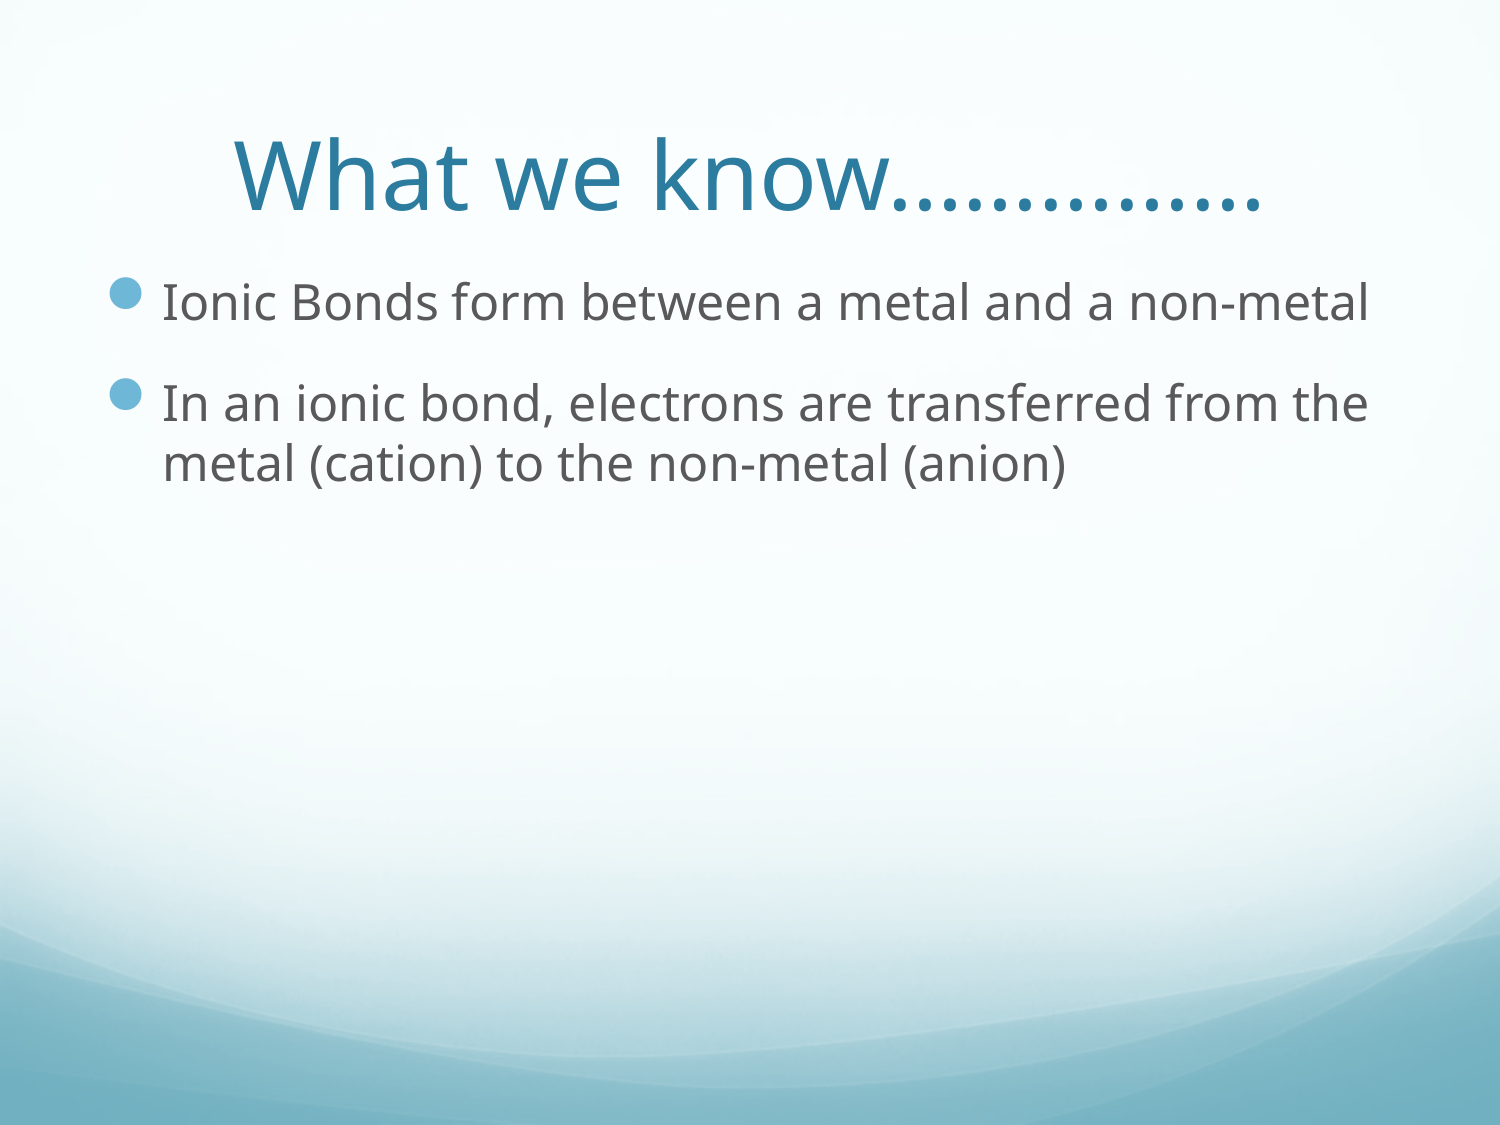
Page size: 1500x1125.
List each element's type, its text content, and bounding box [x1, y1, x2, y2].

title What we know…………… [90, 17, 1410, 237]
list Ionic Bonds form between a metal and a non-metal In an ionic bond, electrons are transferred from the metal (cation) to the non-metal (anion) [90, 262, 1410, 975]
